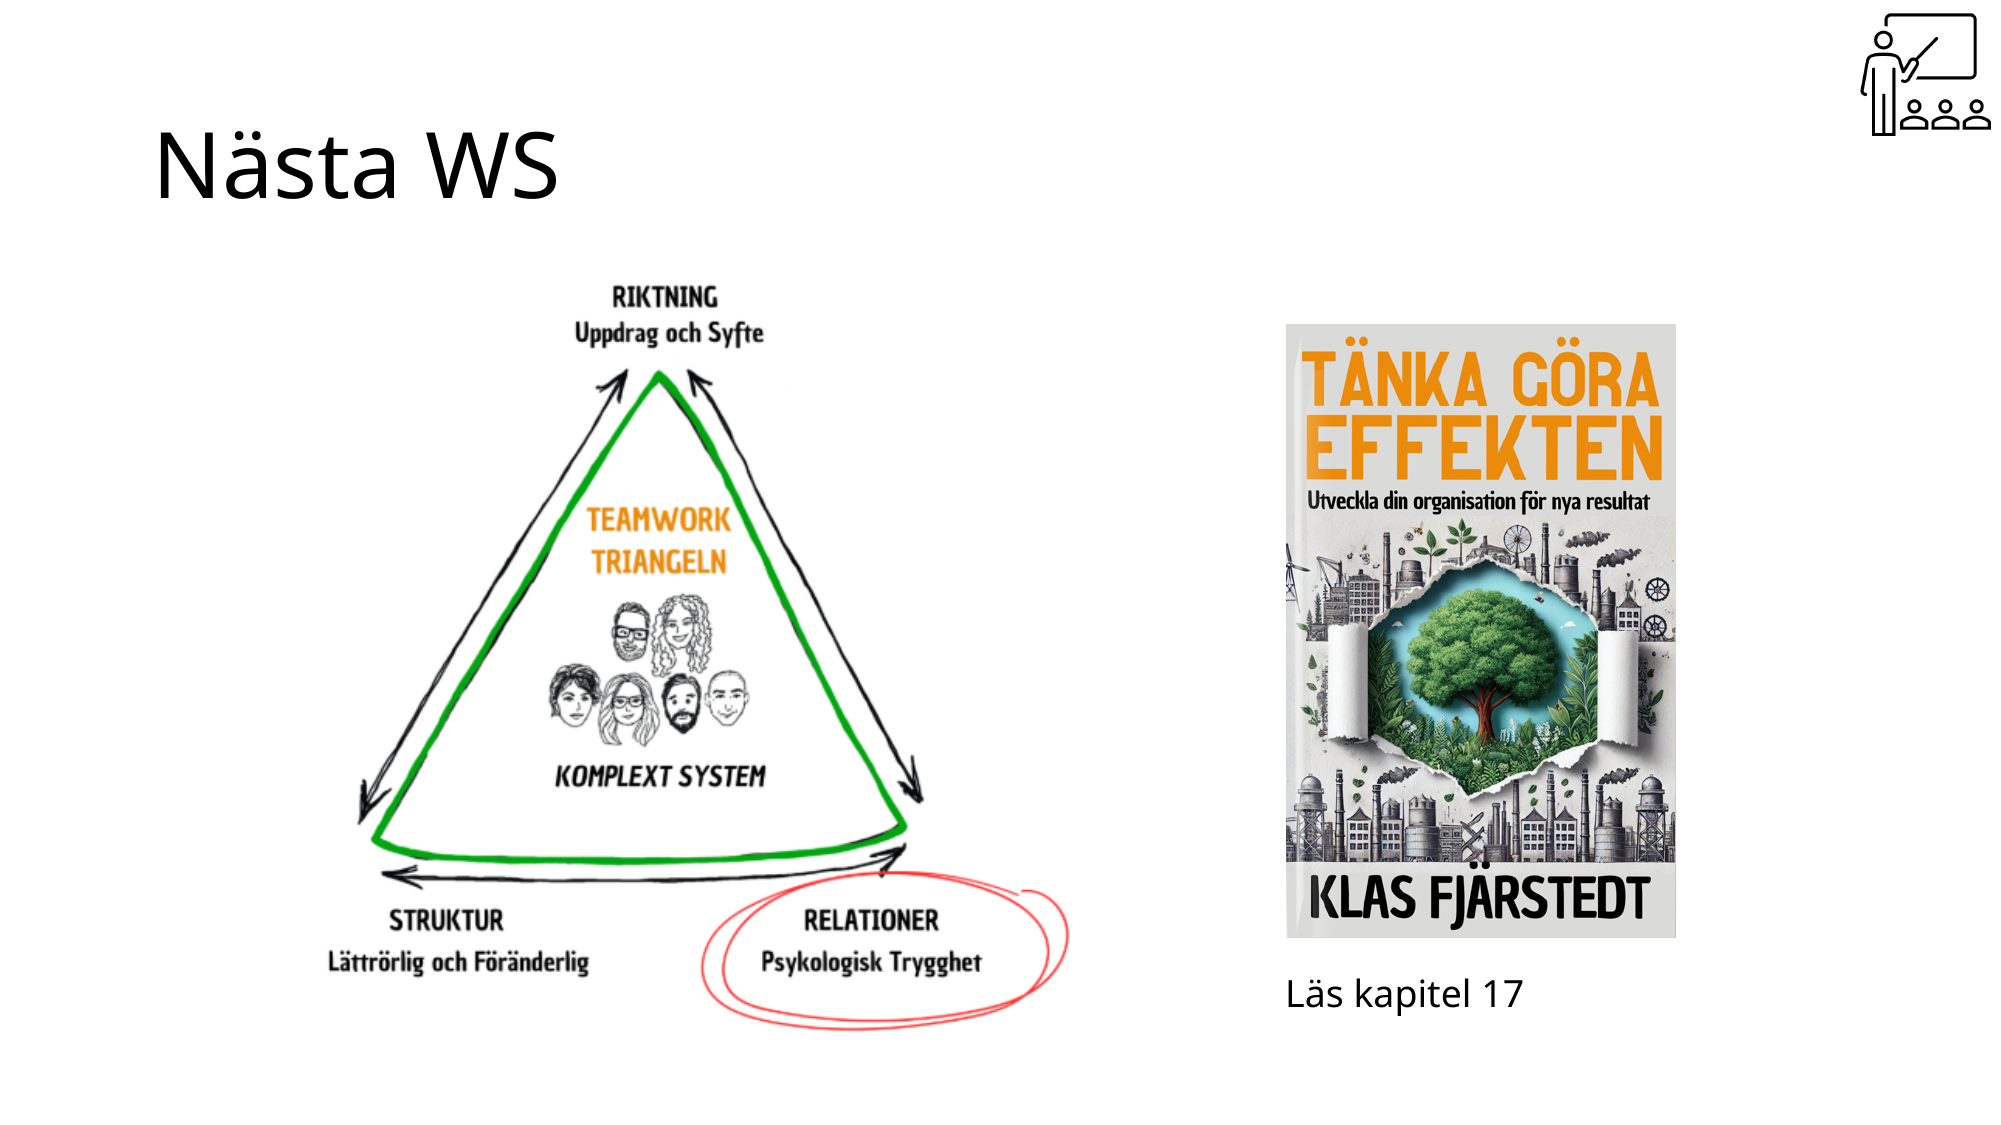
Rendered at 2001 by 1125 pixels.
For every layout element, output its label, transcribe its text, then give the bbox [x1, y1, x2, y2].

picture [302, 276, 1071, 1035]
text_box Läs kapitel 17 [1270, 962, 1582, 1023]
title Nästa WS [137, 59, 1863, 278]
picture [1849, 0, 2000, 151]
picture [1286, 323, 1677, 938]
